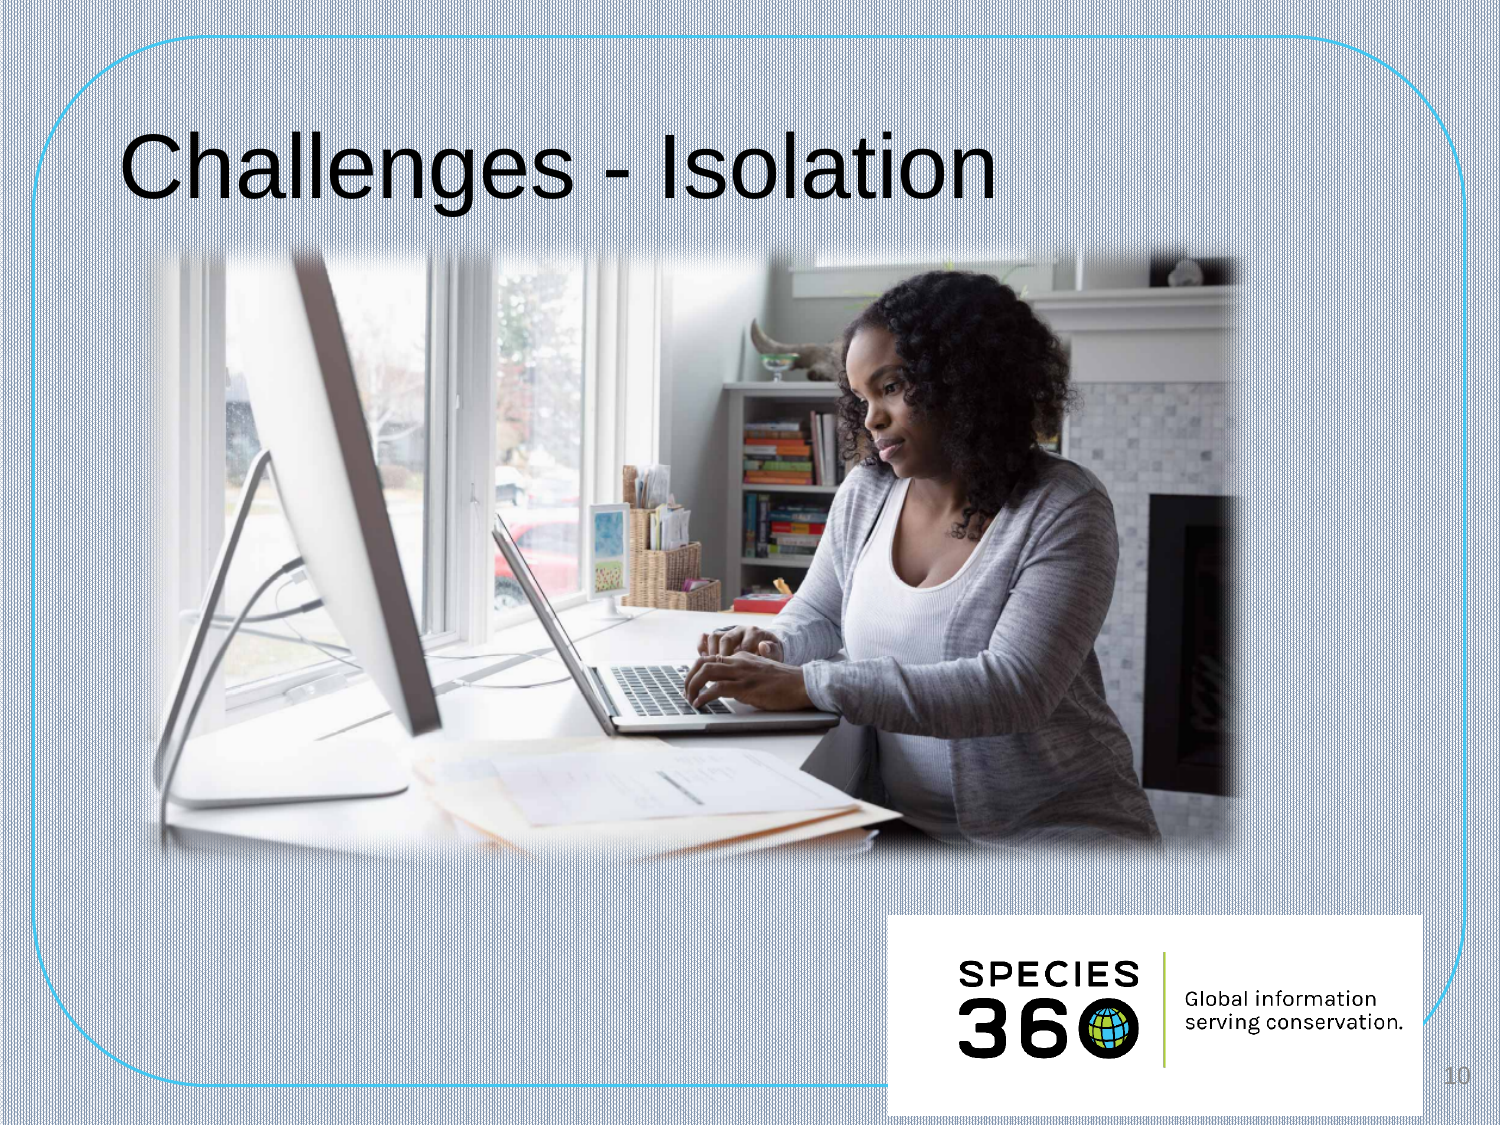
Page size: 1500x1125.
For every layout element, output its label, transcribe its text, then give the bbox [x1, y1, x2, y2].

picture [133, 236, 1255, 870]
title Challenges - Isolation [103, 59, 1397, 278]
picture [954, 944, 1407, 1075]
slide_number 10 [1148, 1044, 1487, 1105]
